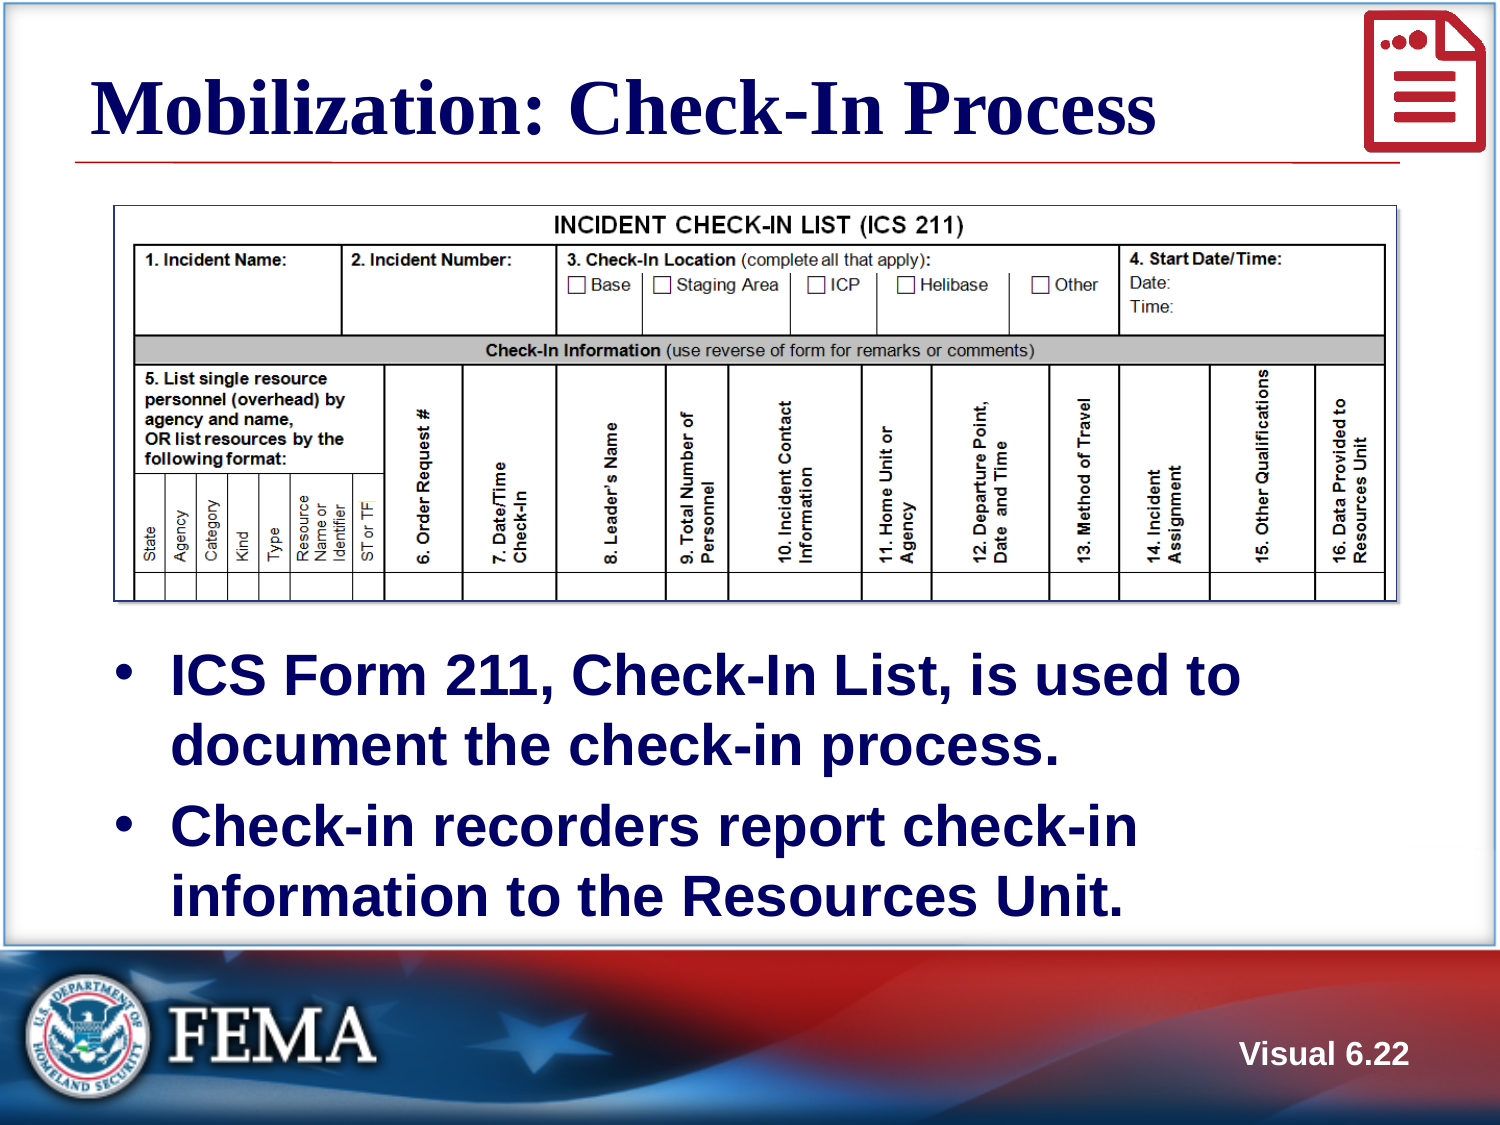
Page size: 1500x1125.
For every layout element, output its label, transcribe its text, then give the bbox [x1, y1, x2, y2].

title Mobilization: Check-In Process [74, 49, 1356, 156]
list ICS Form 211, Check-In List, is used to document the check-in process. Check-in recorders report check-in information to the Resources Unit. [79, 628, 1431, 917]
text_box Visual 6.22 [1074, 1024, 1425, 1103]
picture [0, 0, 1500, 1125]
